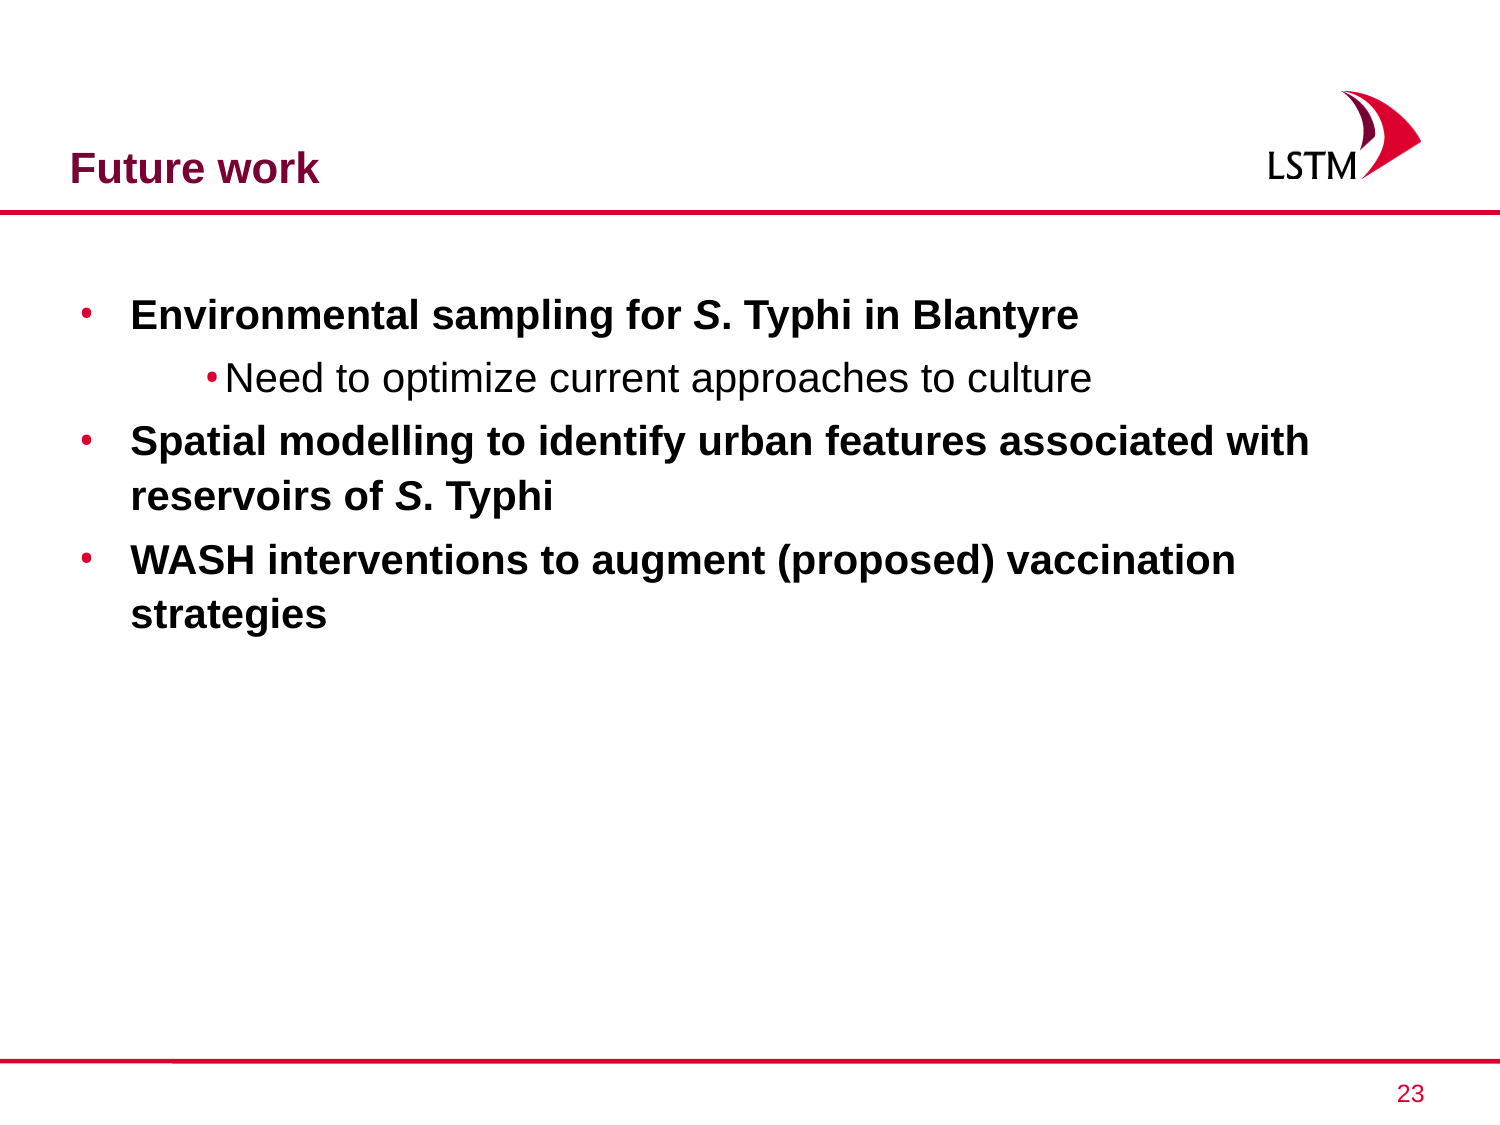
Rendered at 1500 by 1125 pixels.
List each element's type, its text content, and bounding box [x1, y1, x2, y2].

title Future work [54, 99, 1118, 201]
picture [1269, 91, 1421, 179]
list Environmental sampling for S. Typhi in Blantyre Need to optimize current approaches to culture Spatial modelling to identify urban features associated with reservoirs of S. Typhi WASH interventions to augment (proposed) vaccination strategies [58, 274, 1413, 1013]
